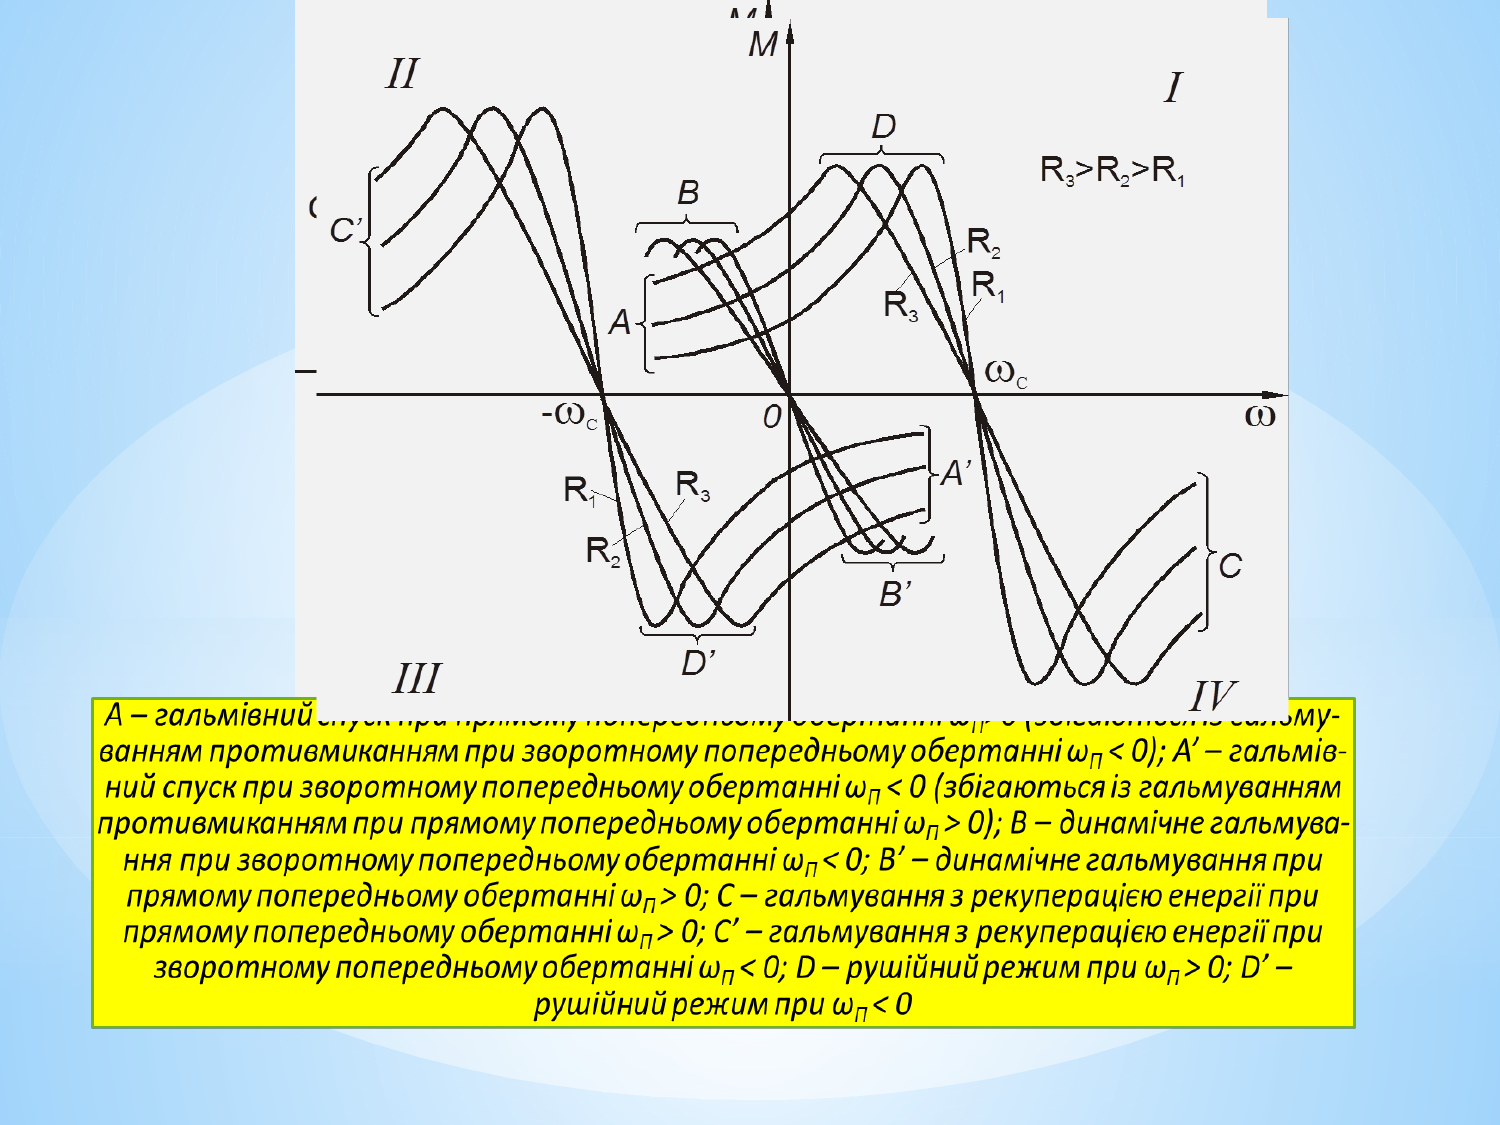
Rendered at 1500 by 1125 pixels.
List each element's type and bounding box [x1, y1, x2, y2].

list [76, 0, 1369, 1046]
